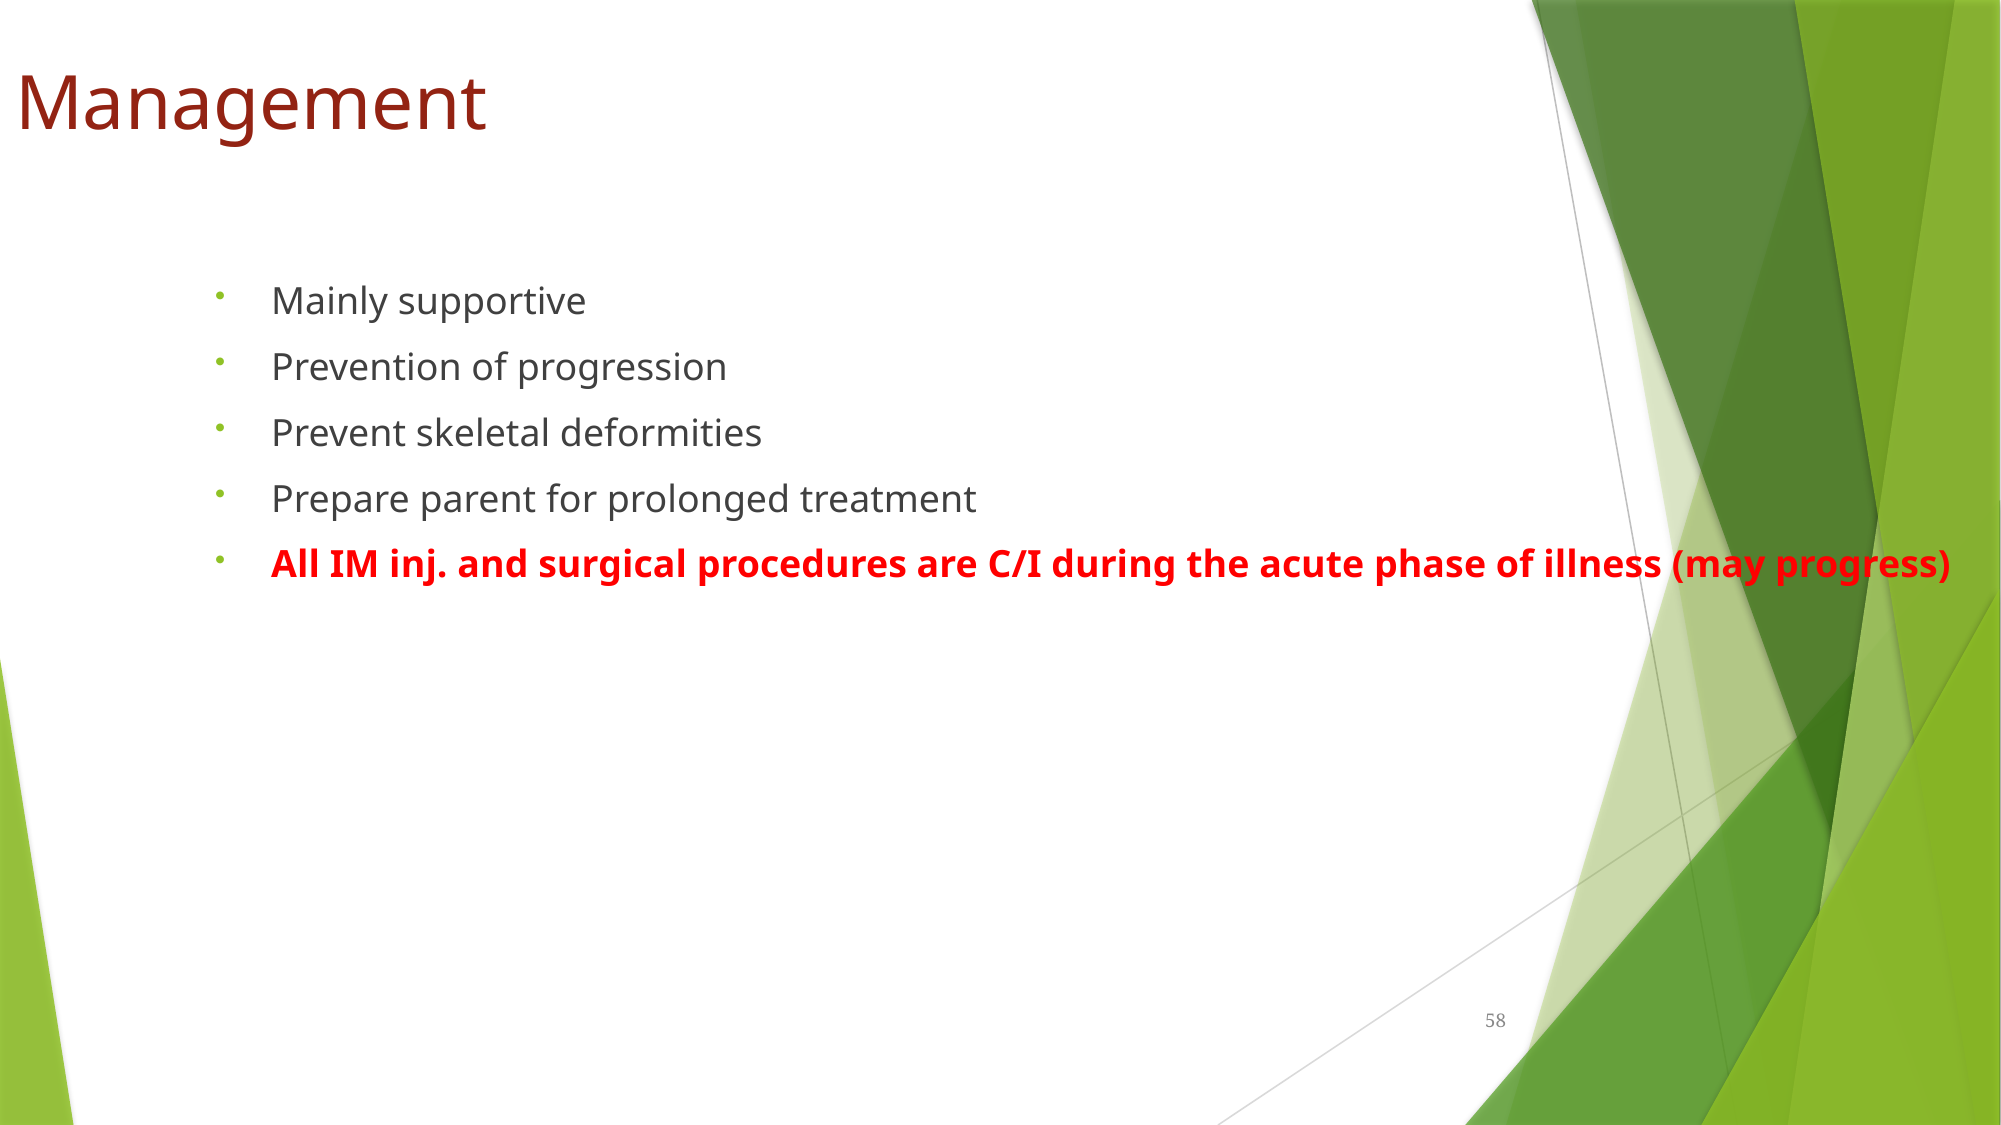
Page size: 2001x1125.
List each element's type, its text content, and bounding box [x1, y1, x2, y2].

title Management [0, 46, 1800, 235]
slide_number 58 [1409, 1012, 1522, 1051]
list Mainly supportive Prevention of progression Prevent skeletal deformities Prepare parent for prolonged treatment All IM inj. and surgical procedures are C/I during the acute phase of illness (may progress) [200, 269, 2000, 1012]
